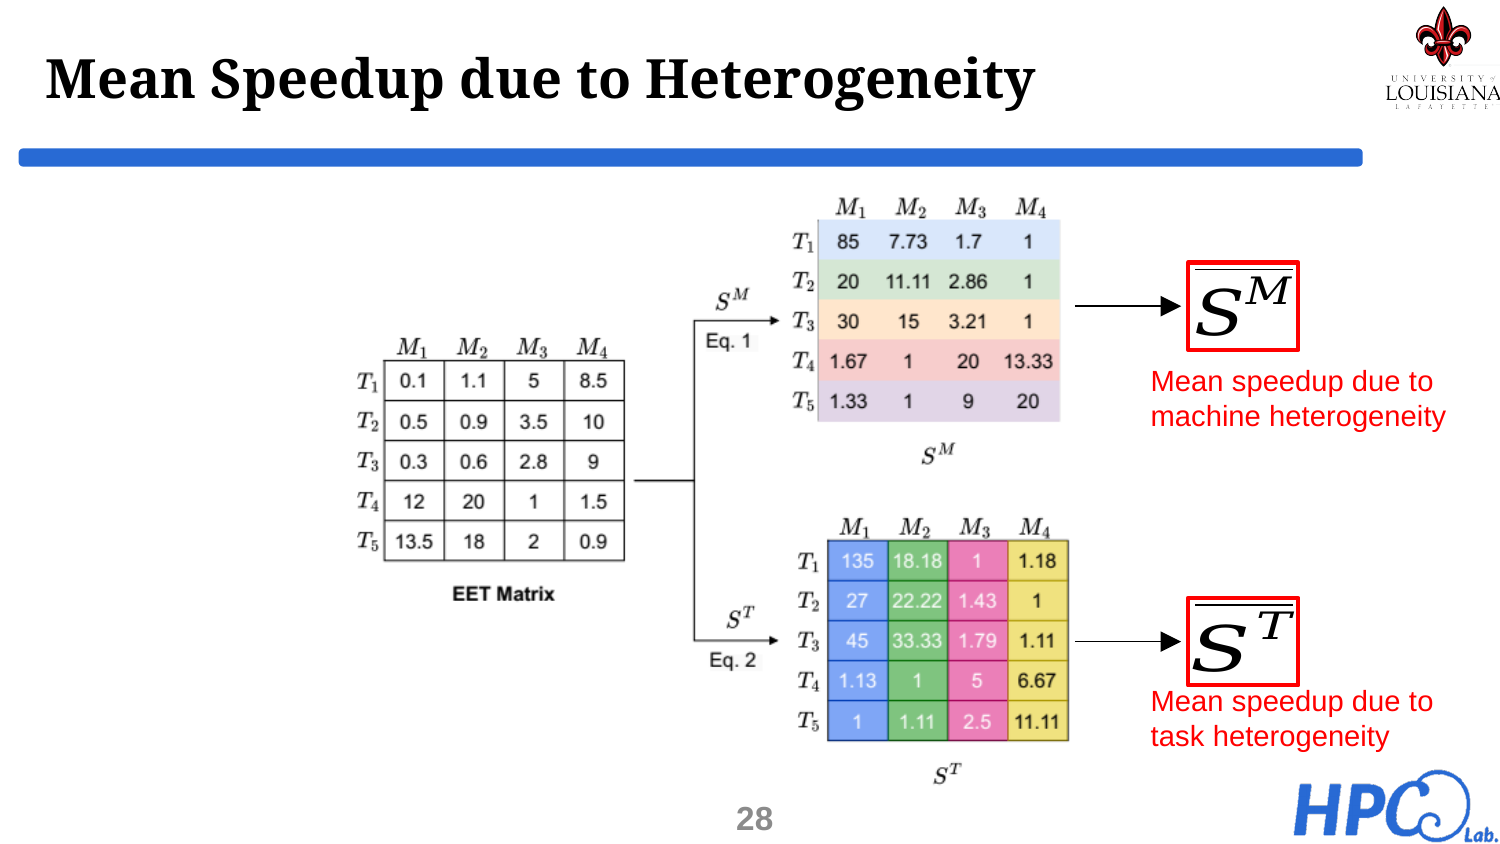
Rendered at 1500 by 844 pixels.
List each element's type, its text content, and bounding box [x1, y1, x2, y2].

slide_number 28 [579, 804, 930, 840]
title Mean Speedup due to Heterogeneity [30, 14, 1366, 140]
picture [1385, 6, 1500, 109]
text_box Mean speedup due to machine heterogeneity [1135, 354, 1473, 440]
picture [356, 180, 1076, 795]
text_box Mean speedup due to task heterogeneity [1135, 675, 1473, 760]
picture [1291, 768, 1500, 844]
